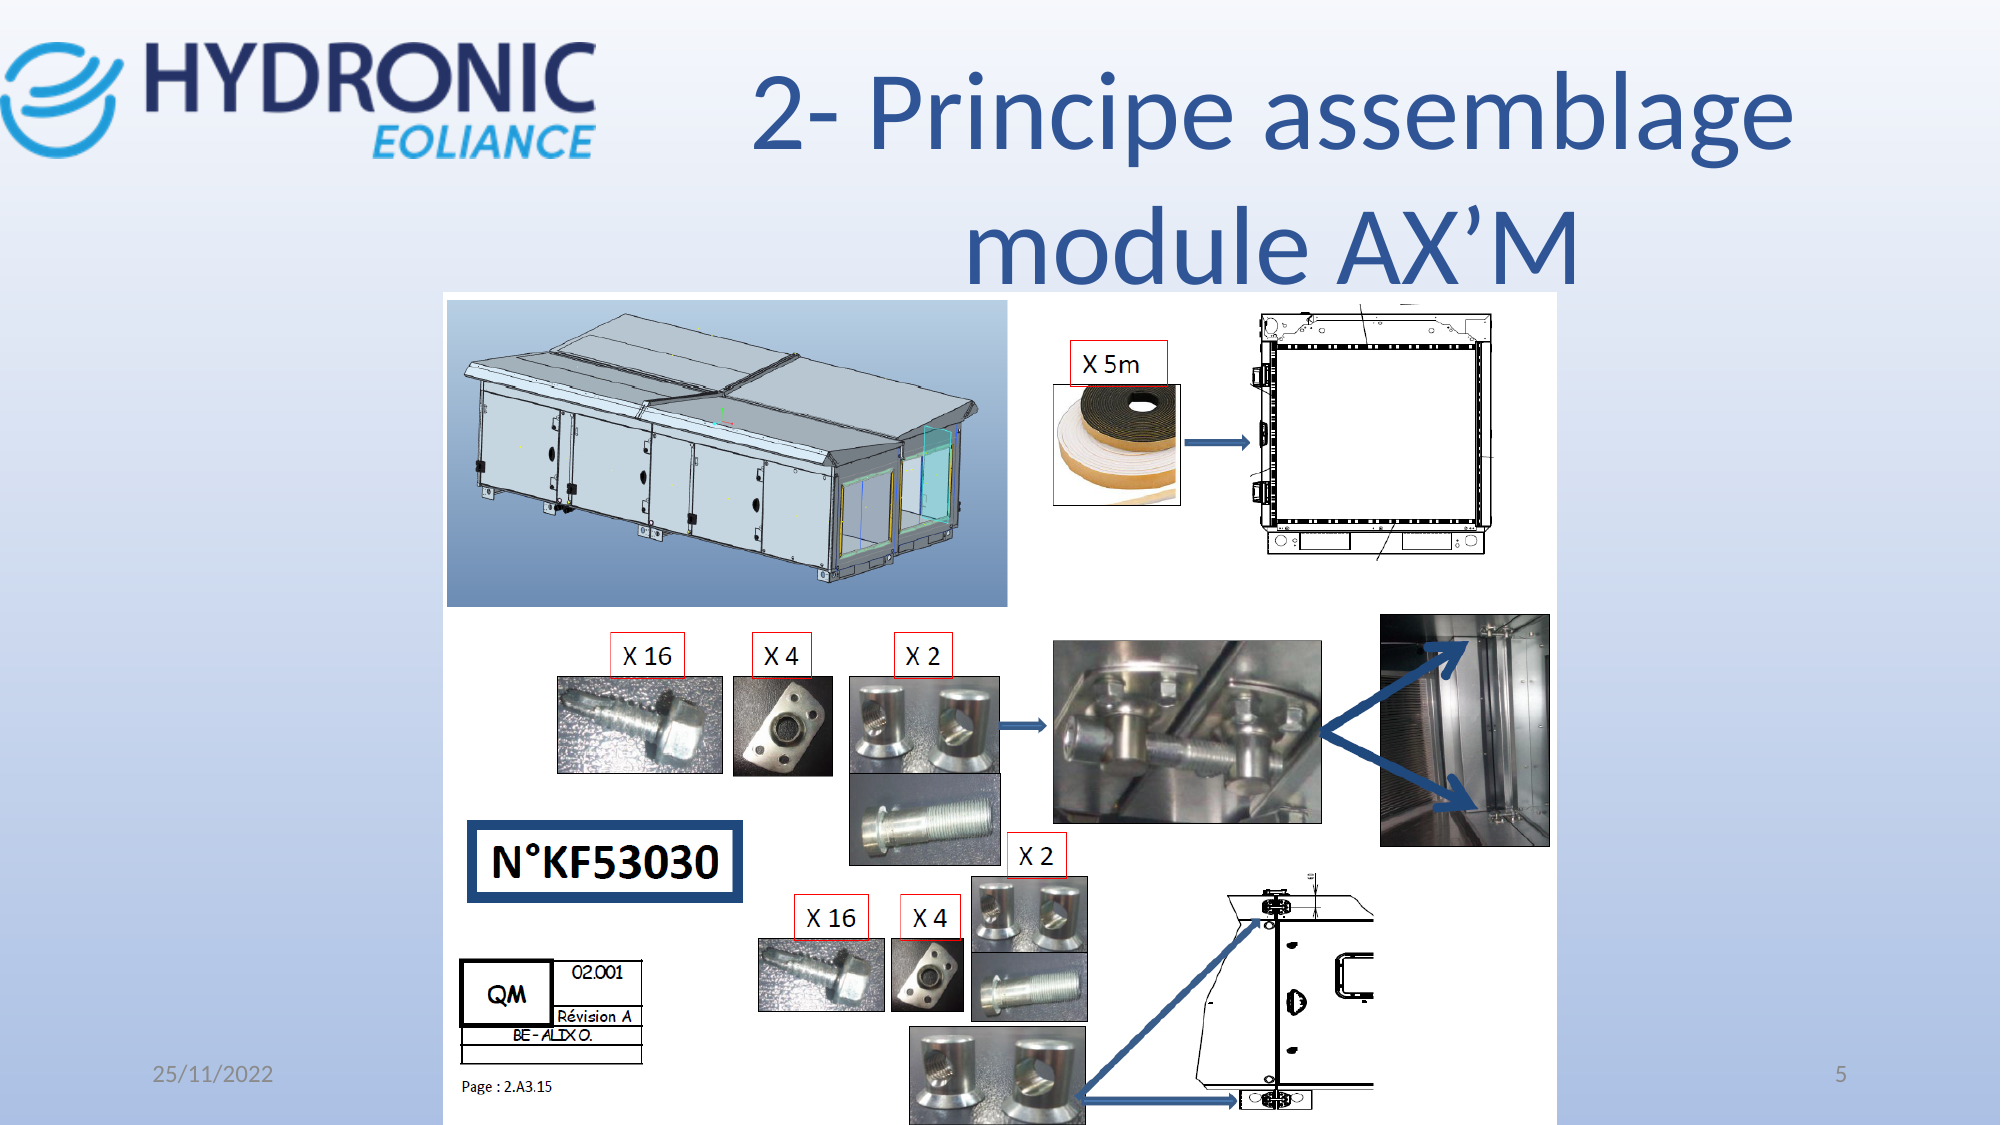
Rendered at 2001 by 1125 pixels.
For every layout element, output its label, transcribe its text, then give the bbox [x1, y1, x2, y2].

text_box 2- Principe assemblage module AX’M [574, 29, 1972, 315]
slide_number 5 [1557, 1042, 1863, 1103]
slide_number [137, 1042, 443, 1103]
picture [443, 292, 1557, 1125]
picture [0, 42, 596, 159]
